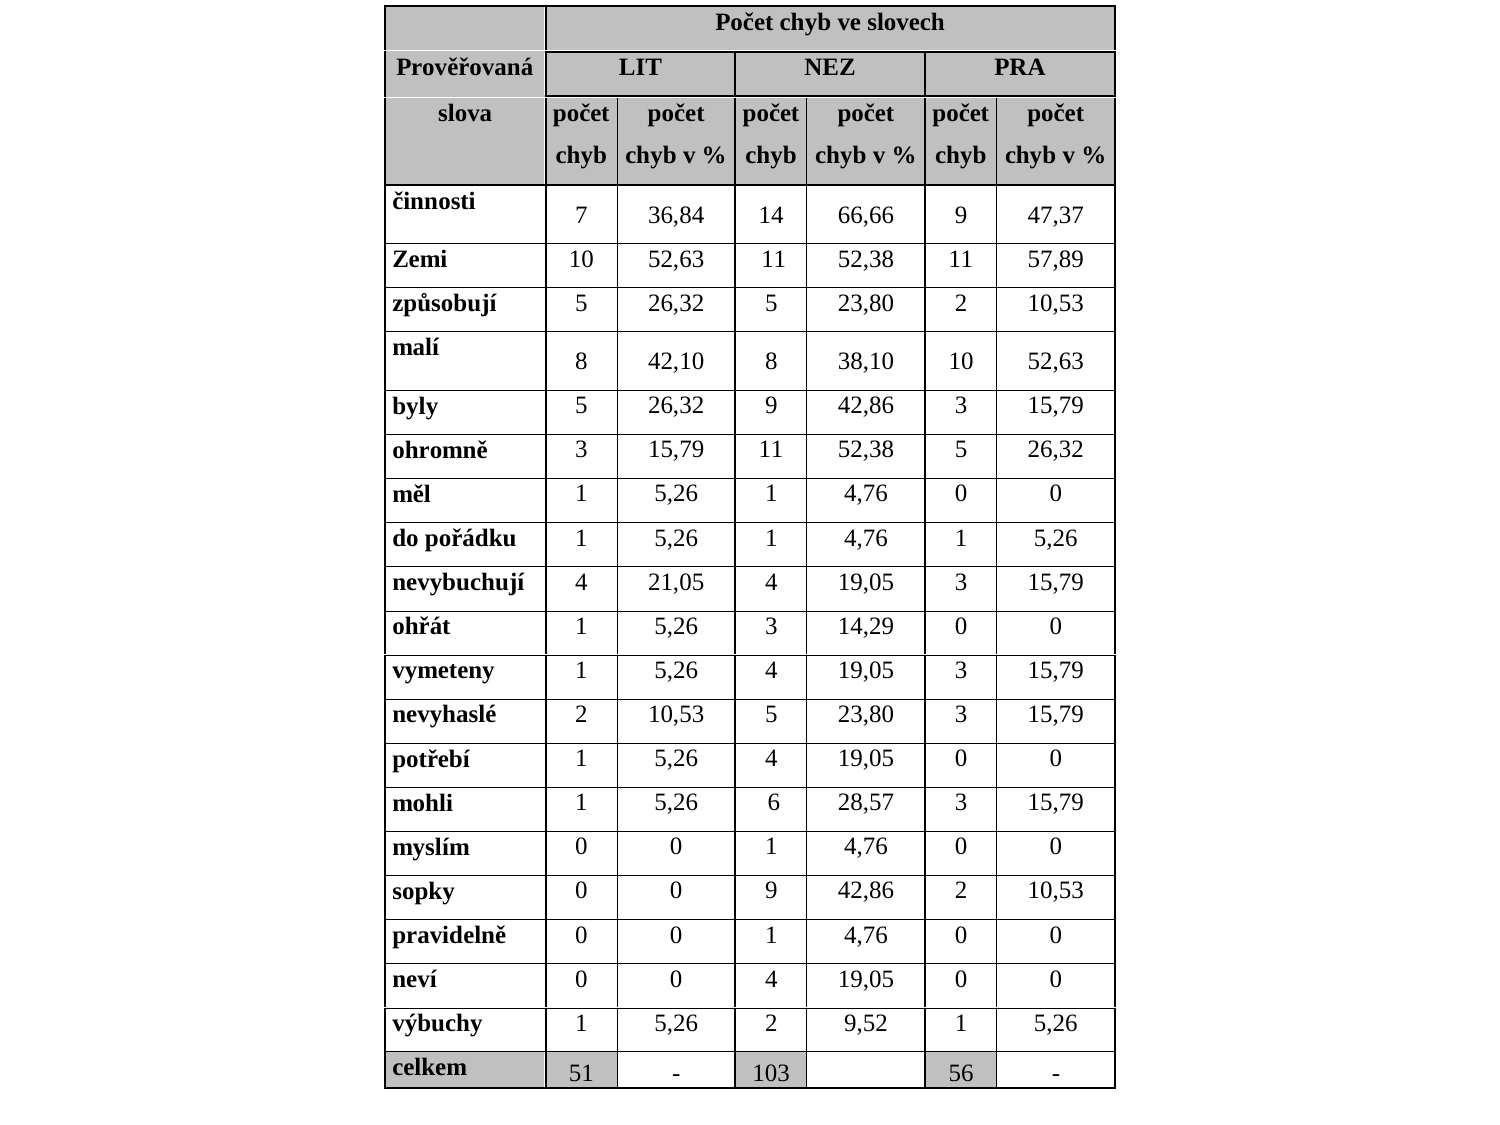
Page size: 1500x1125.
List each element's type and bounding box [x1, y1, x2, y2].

picture [292, 5, 1208, 1120]
